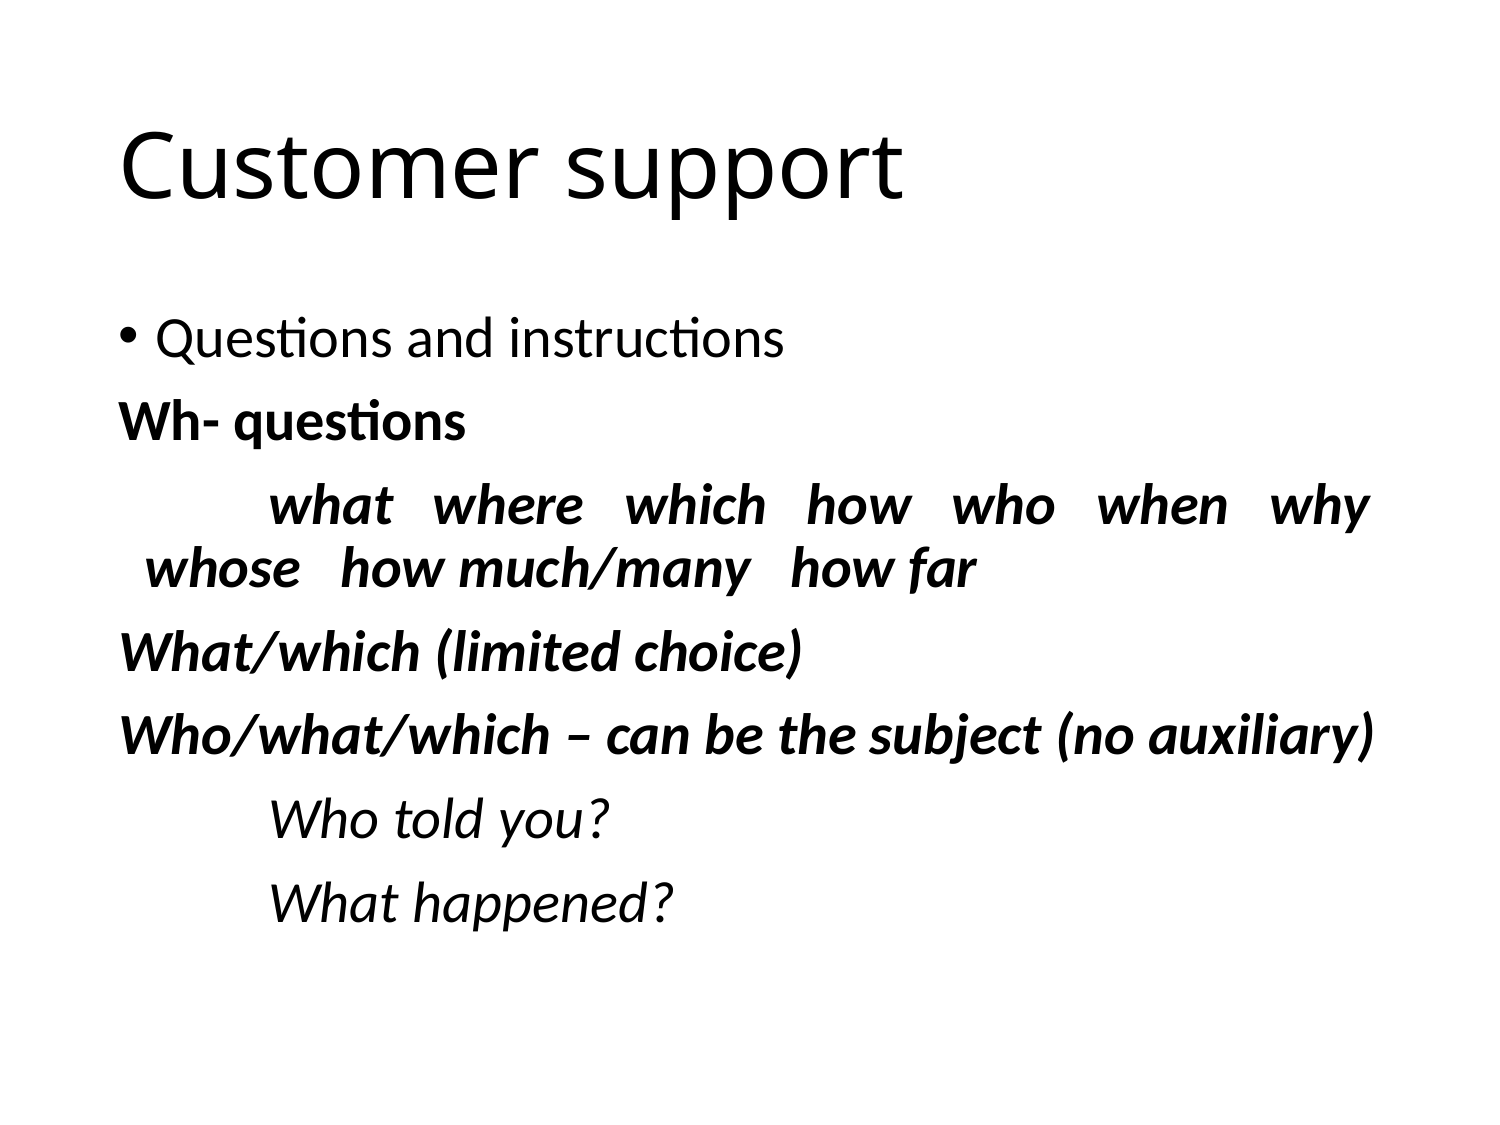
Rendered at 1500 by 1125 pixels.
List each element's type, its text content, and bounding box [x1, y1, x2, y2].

title Customer support [103, 59, 1397, 278]
list Questions and instructions Wh- questions what where which how who when why whose how much/many how far What/which (limited choice) Who/what/which – can be the subject (no auxiliary) Who told you? What happened? [103, 299, 1397, 1014]
